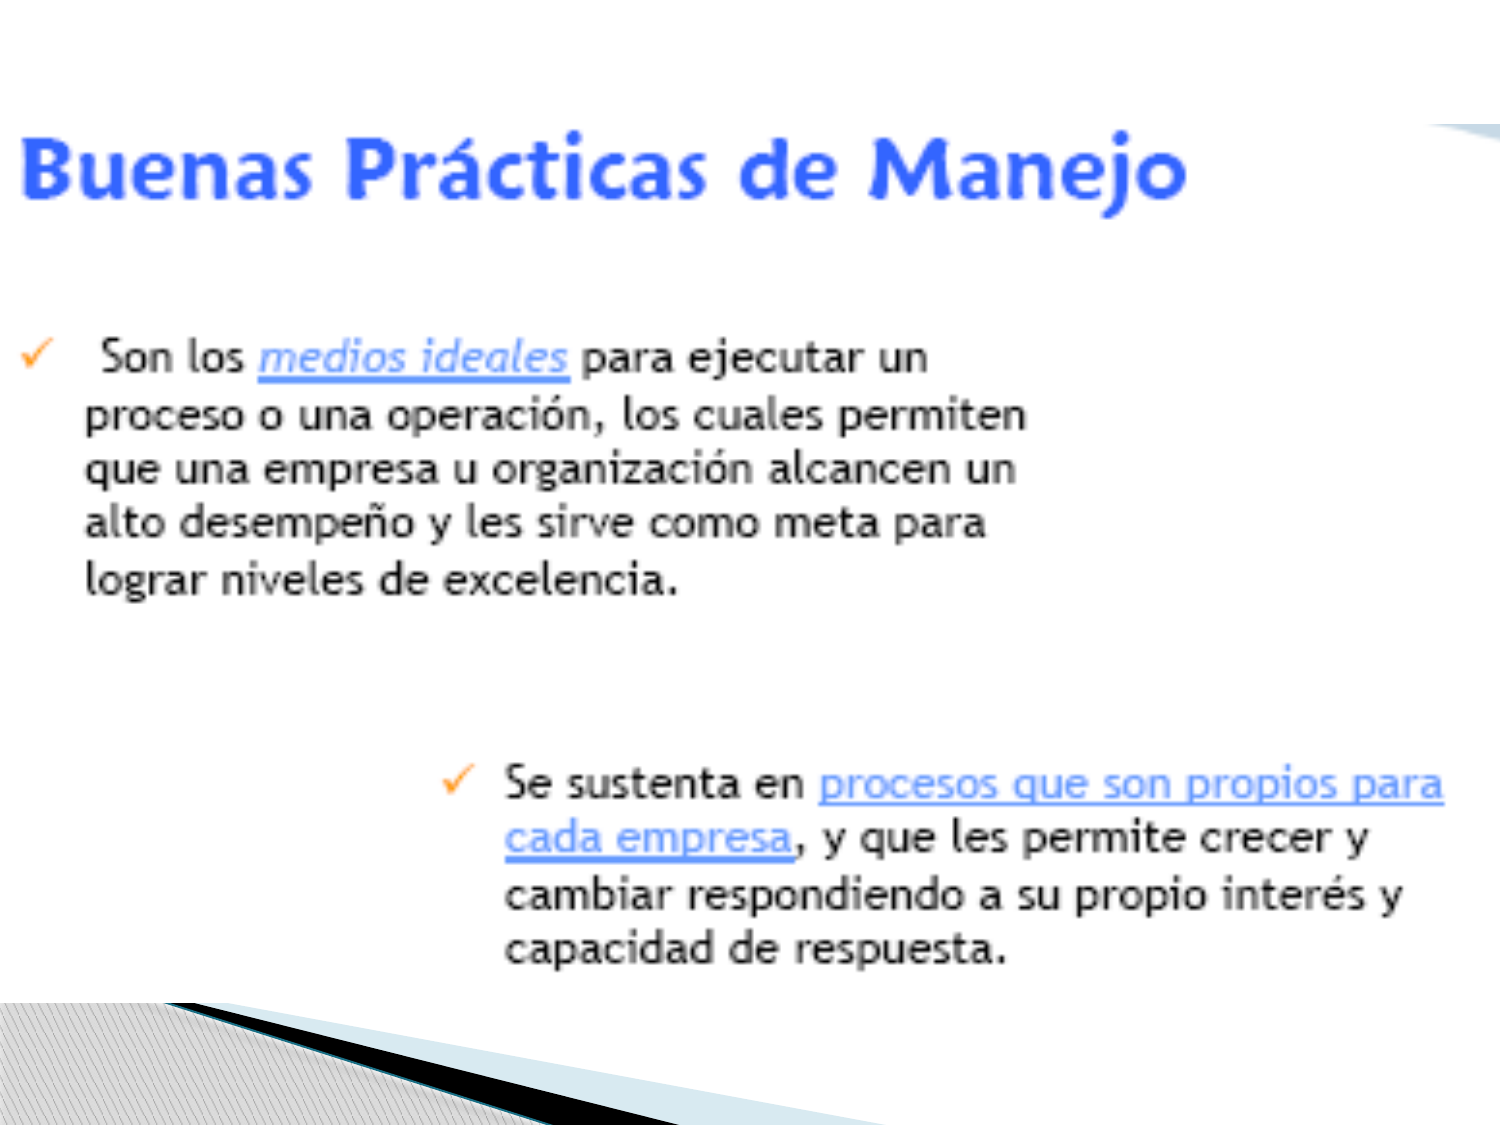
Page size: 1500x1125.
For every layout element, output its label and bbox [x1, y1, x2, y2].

picture [0, 123, 1500, 1003]
